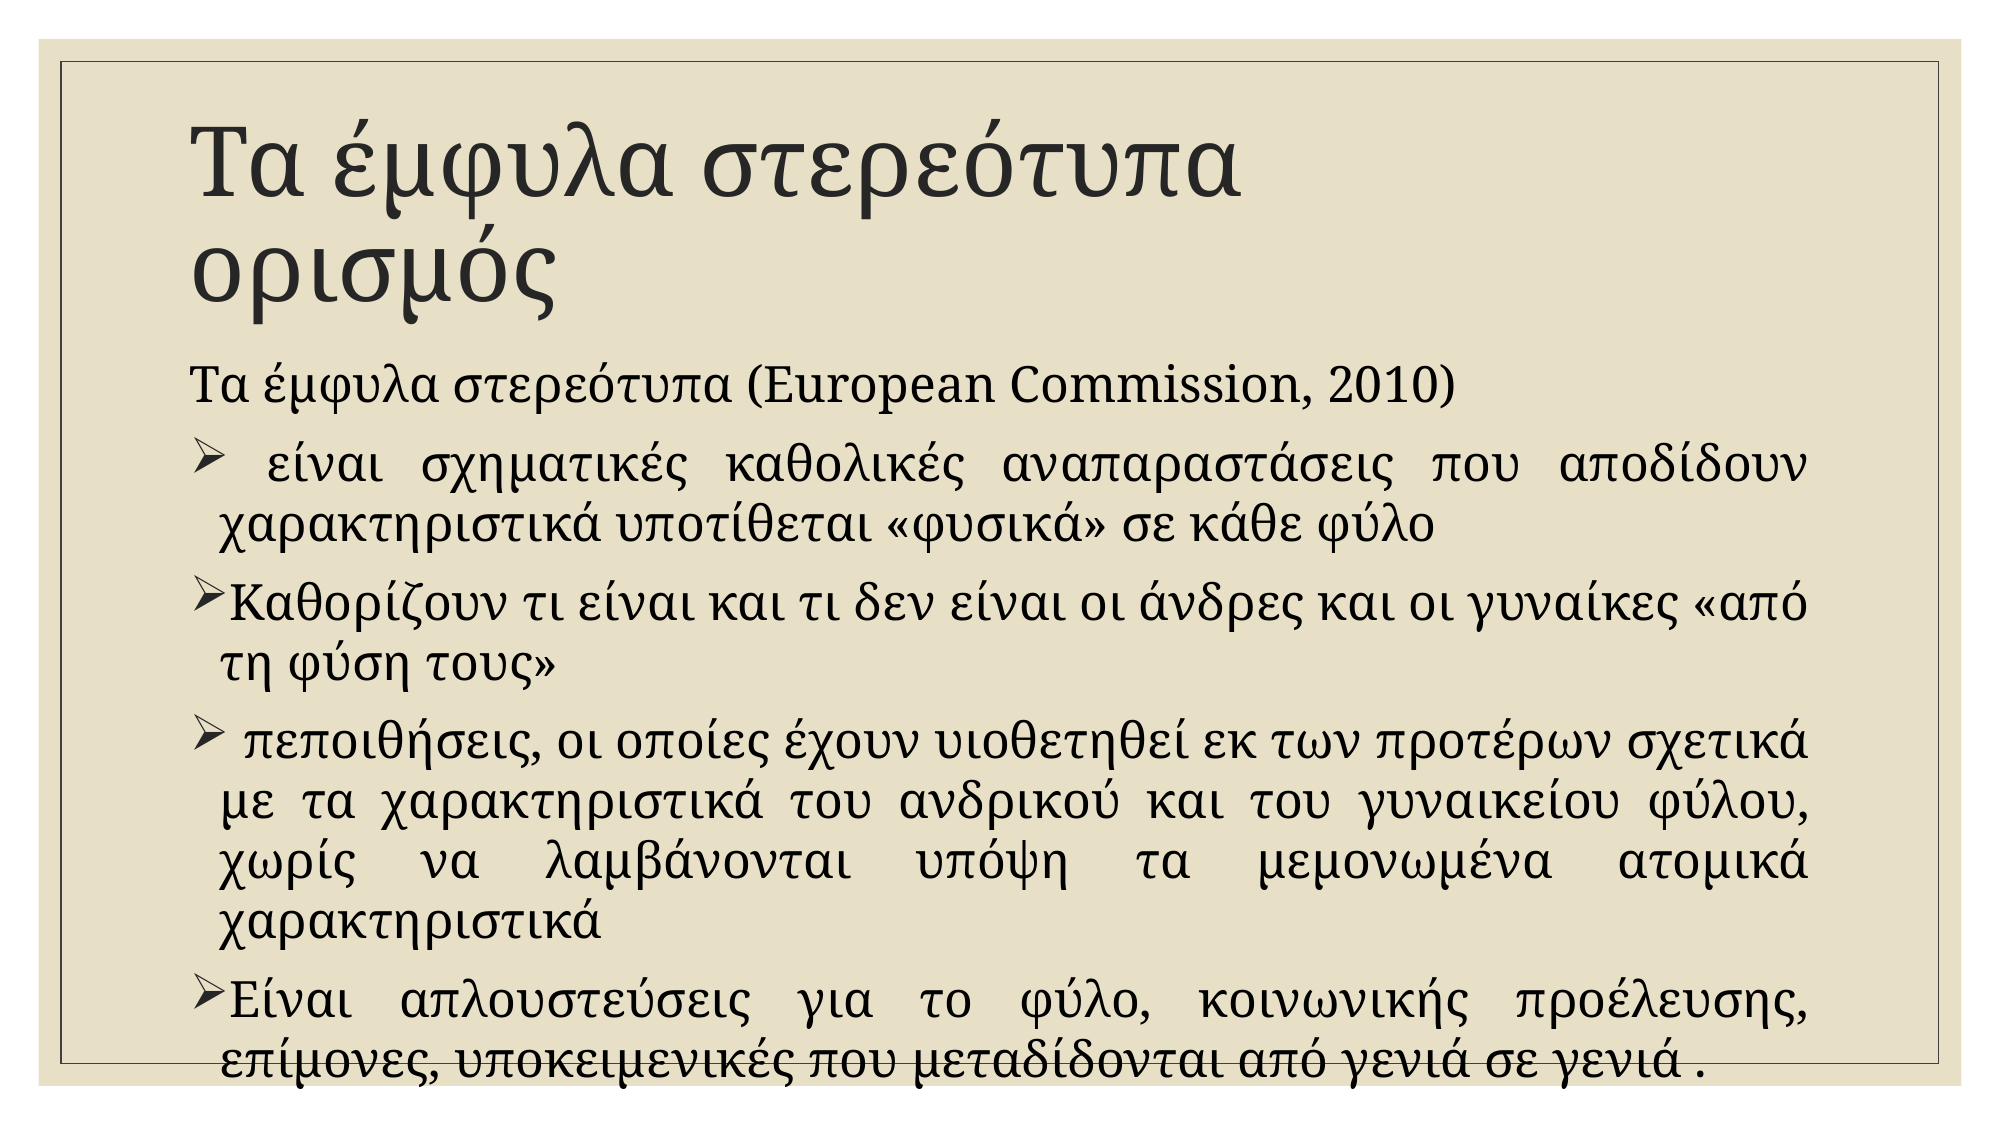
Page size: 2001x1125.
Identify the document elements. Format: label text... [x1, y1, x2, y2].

list Τα έμφυλα στερεότυπα (European Commission, 2010) είναι σχηματικές καθολικές αναπαραστάσεις που αποδίδουν χαρακτηριστικά υποτίθεται «φυσικά» σε κάθε φύλο Καθορίζουν τι είναι και τι δεν είναι οι άνδρες και οι γυναίκες «από τη φύση τους» πεποιθήσεις, οι οποίες έχουν υιοθετηθεί εκ των προτέρων σχετικά με τα χαρακτηριστικά του ανδρικού και του γυναικείου φύλου, χωρίς να λαμβάνονται υπόψη τα μεμονωμένα ατομικά χαρακτηριστικά Είναι απλουστεύσεις για το φύλο, κοινωνικής προέλευσης, επίμονες, υποκειμενικές που μεταδίδονται από γενιά σε γενιά . [174, 345, 1825, 990]
title Τα έμφυλα στερεότυπα ορισμός [174, 105, 1825, 331]
